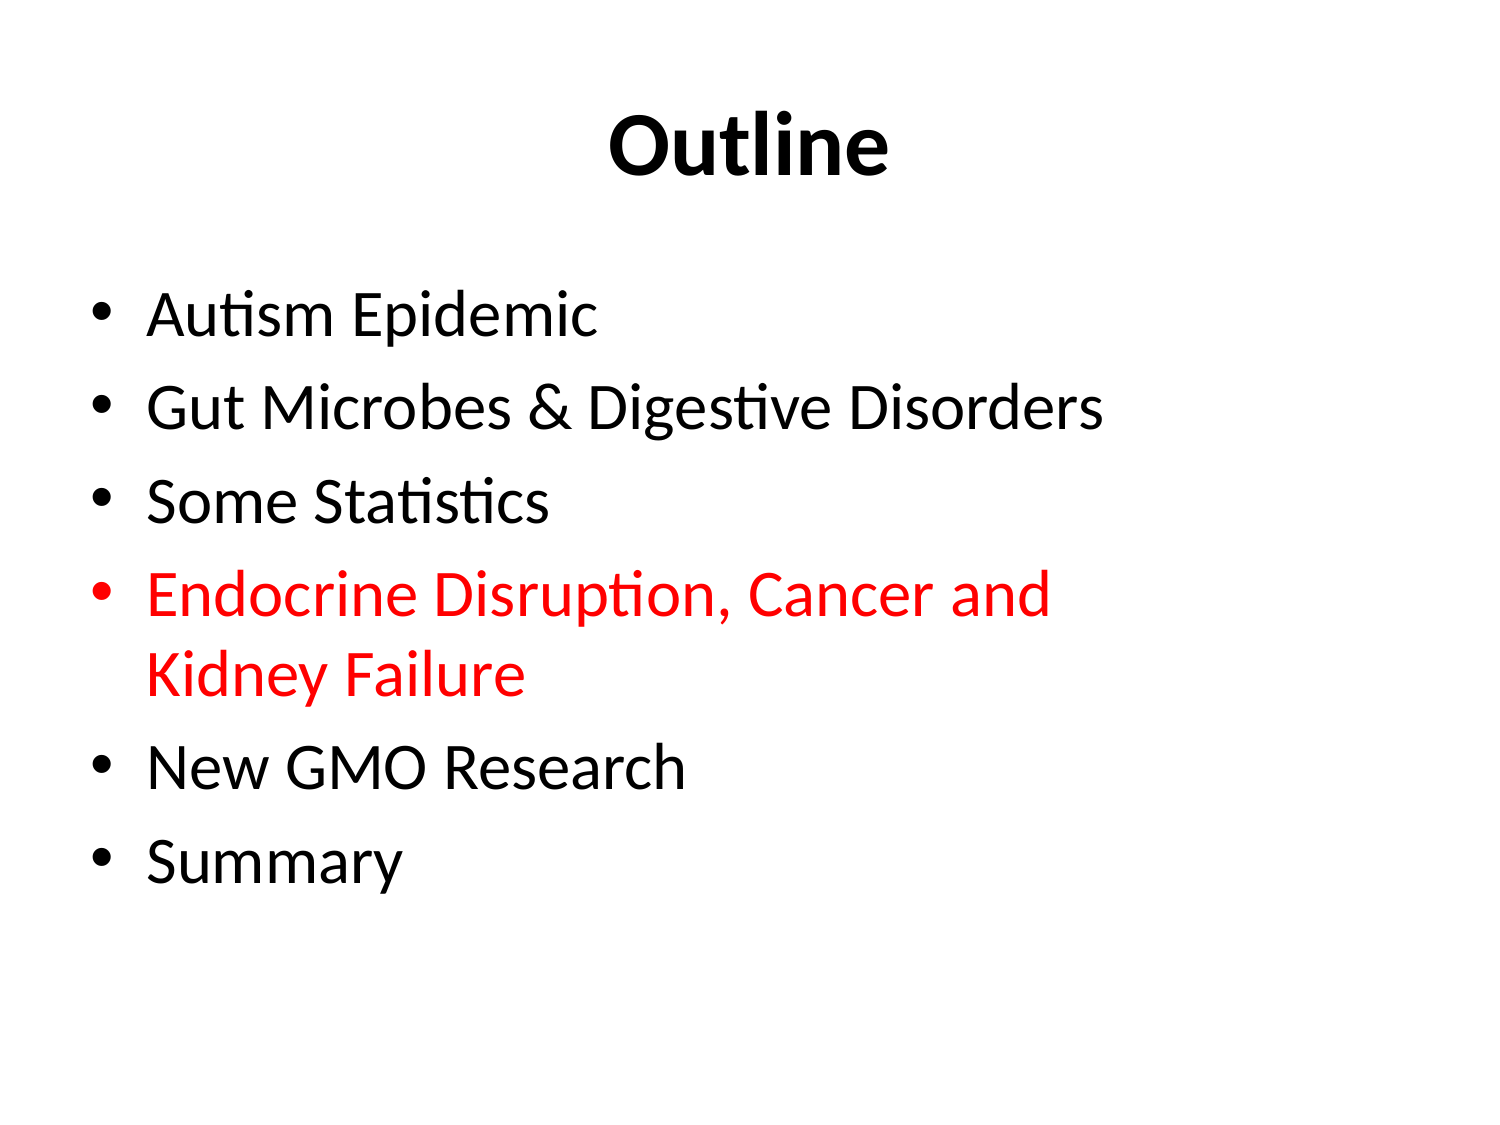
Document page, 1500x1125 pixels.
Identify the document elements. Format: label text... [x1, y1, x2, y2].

list Autism Epidemic Gut Microbes & Digestive Disorders Some Statistics Endocrine Disruption, Cancer and Kidney Failure New GMO Research Summary [75, 262, 1235, 1005]
title Outline [75, 45, 1425, 233]
